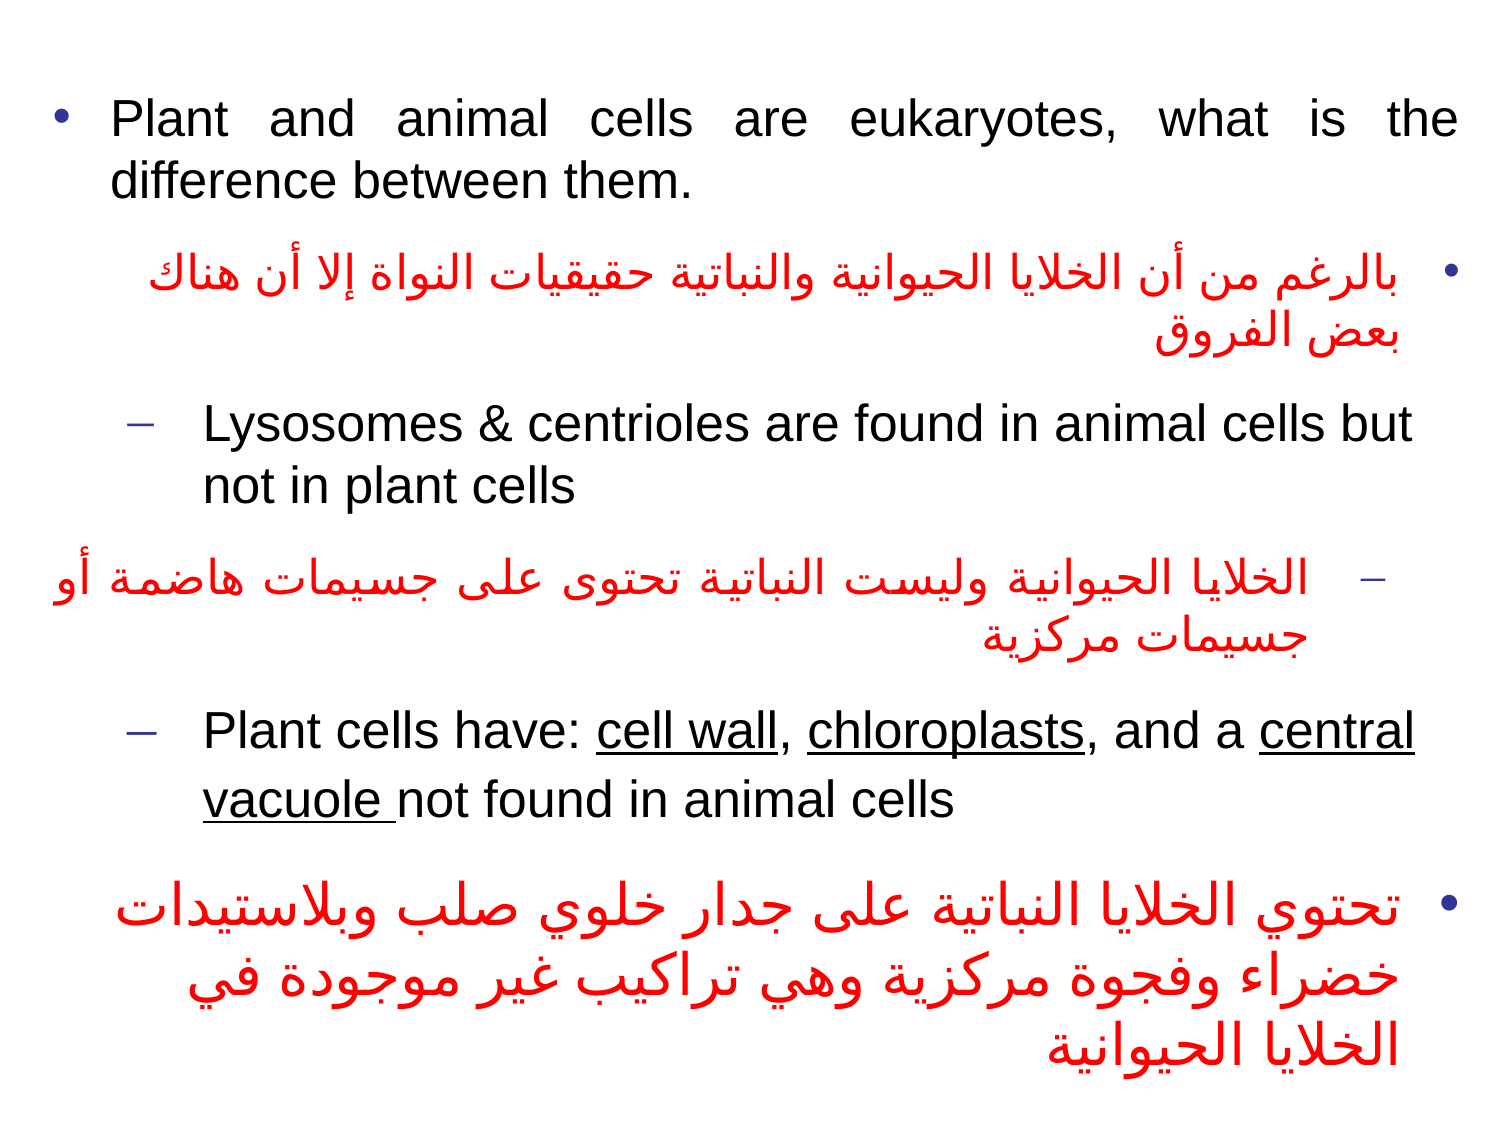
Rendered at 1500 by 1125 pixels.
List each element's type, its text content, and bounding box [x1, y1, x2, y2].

list Plant and animal cells are eukaryotes, what is the difference between them. بالرغم من أن الخلايا الحيوانية والنباتية حقيقيات النواة إلا أن هناك بعض الفروق Lysosomes & centrioles are found in animal cells but not in plant cells الخلايا الحيوانية وليست النباتية تحتوى على جسيمات هاضمة أو جسيمات مركزية Plant cells have: cell wall, chloroplasts, and a central vacuole not found in animal cells تحتوي الخلايا النباتية على جدار خلوي صلب وبلاستيدات خضراء وفجوة مركزية وهي تراكيب غير موجودة في الخلايا الحيوانية [37, 76, 1475, 1085]
